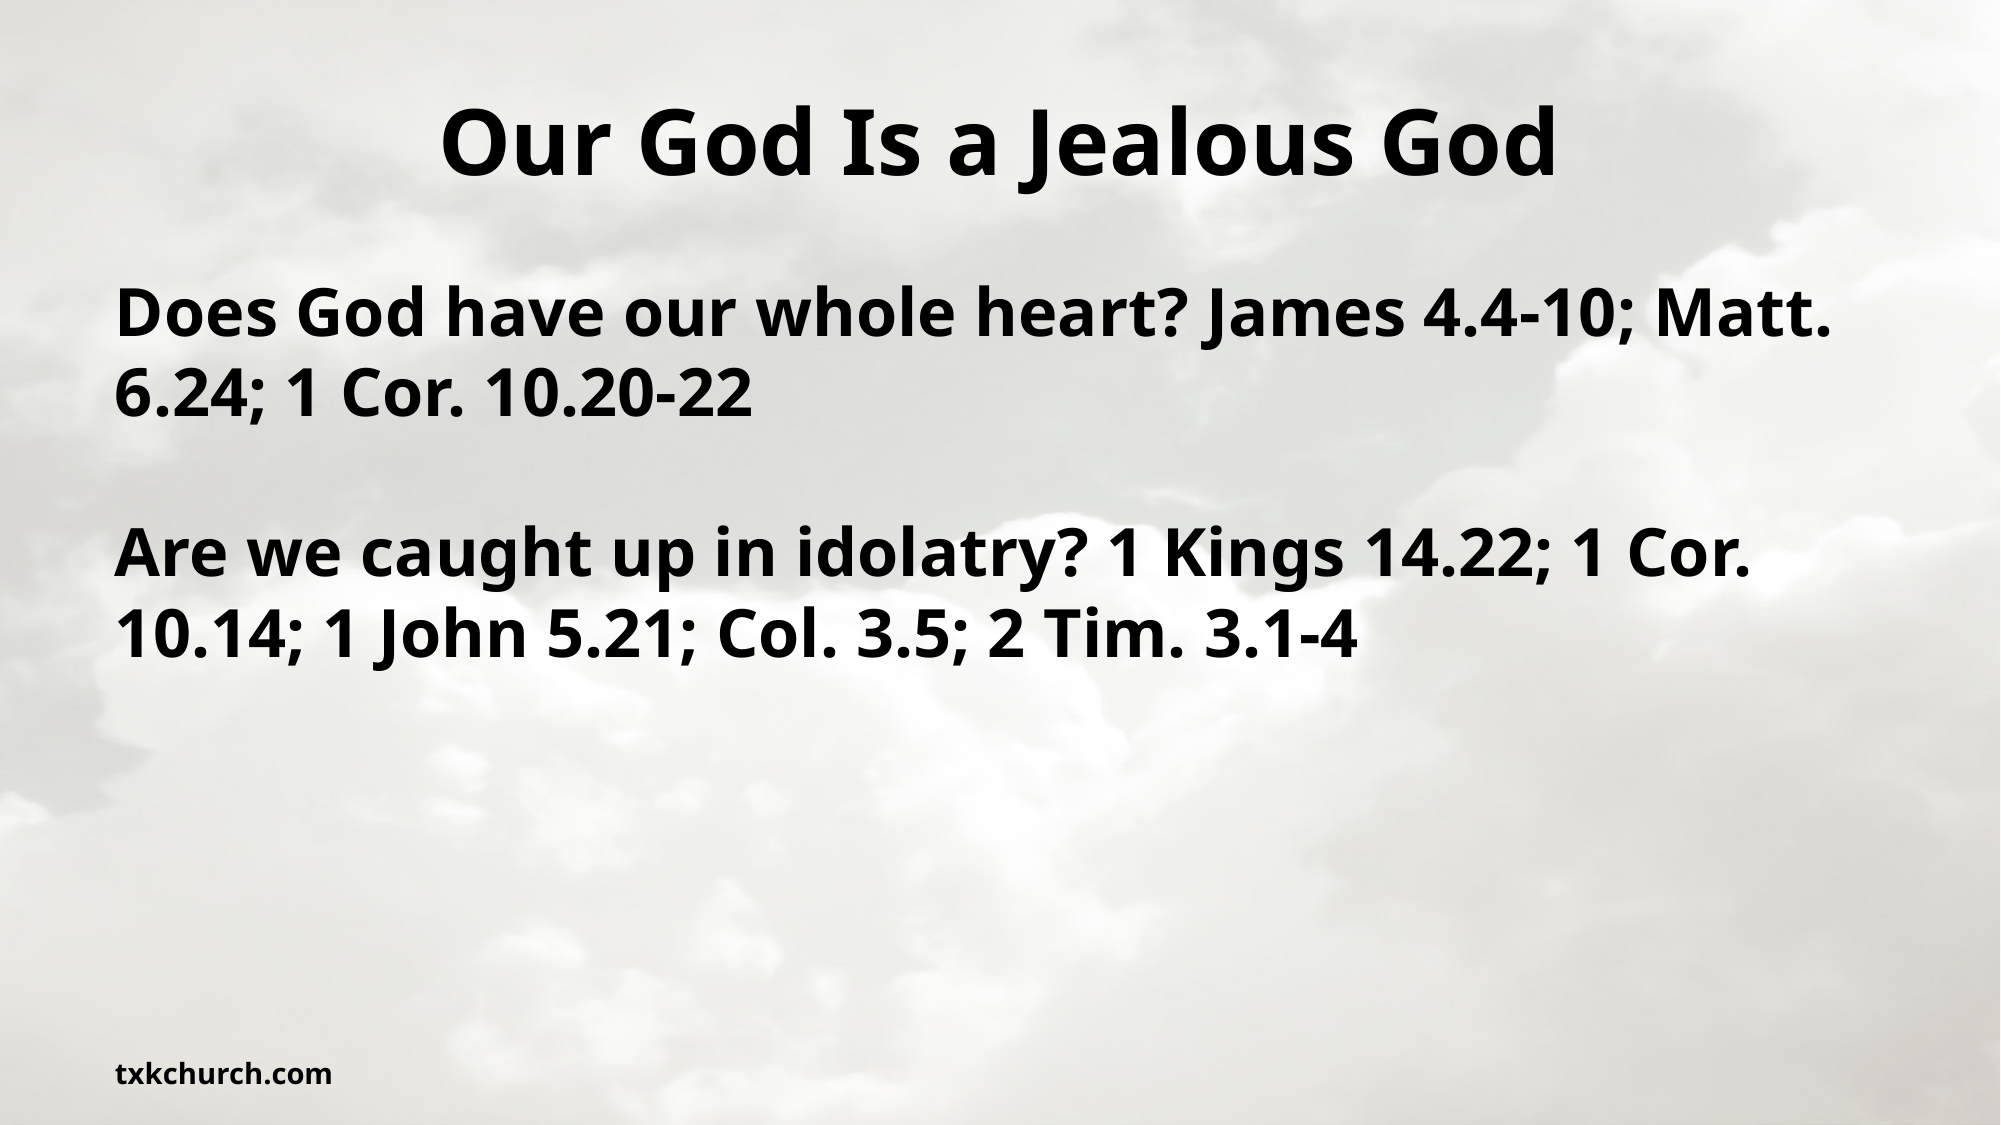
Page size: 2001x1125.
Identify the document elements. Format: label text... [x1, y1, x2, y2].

title Our God Is a Jealous God [99, 45, 1900, 233]
list Does God have our whole heart? James 4.4-10; Matt. 6.24; 1 Cor. 10.20-22 Are we caught up in idolatry? 1 Kings 14.22; 1 Cor. 10.14; 1 John 5.21; Col. 3.5; 2 Tim. 3.1-4 [99, 262, 1900, 1005]
picture [0, 0, 2001, 1125]
slide_number txkchurch.com [99, 1042, 567, 1103]
